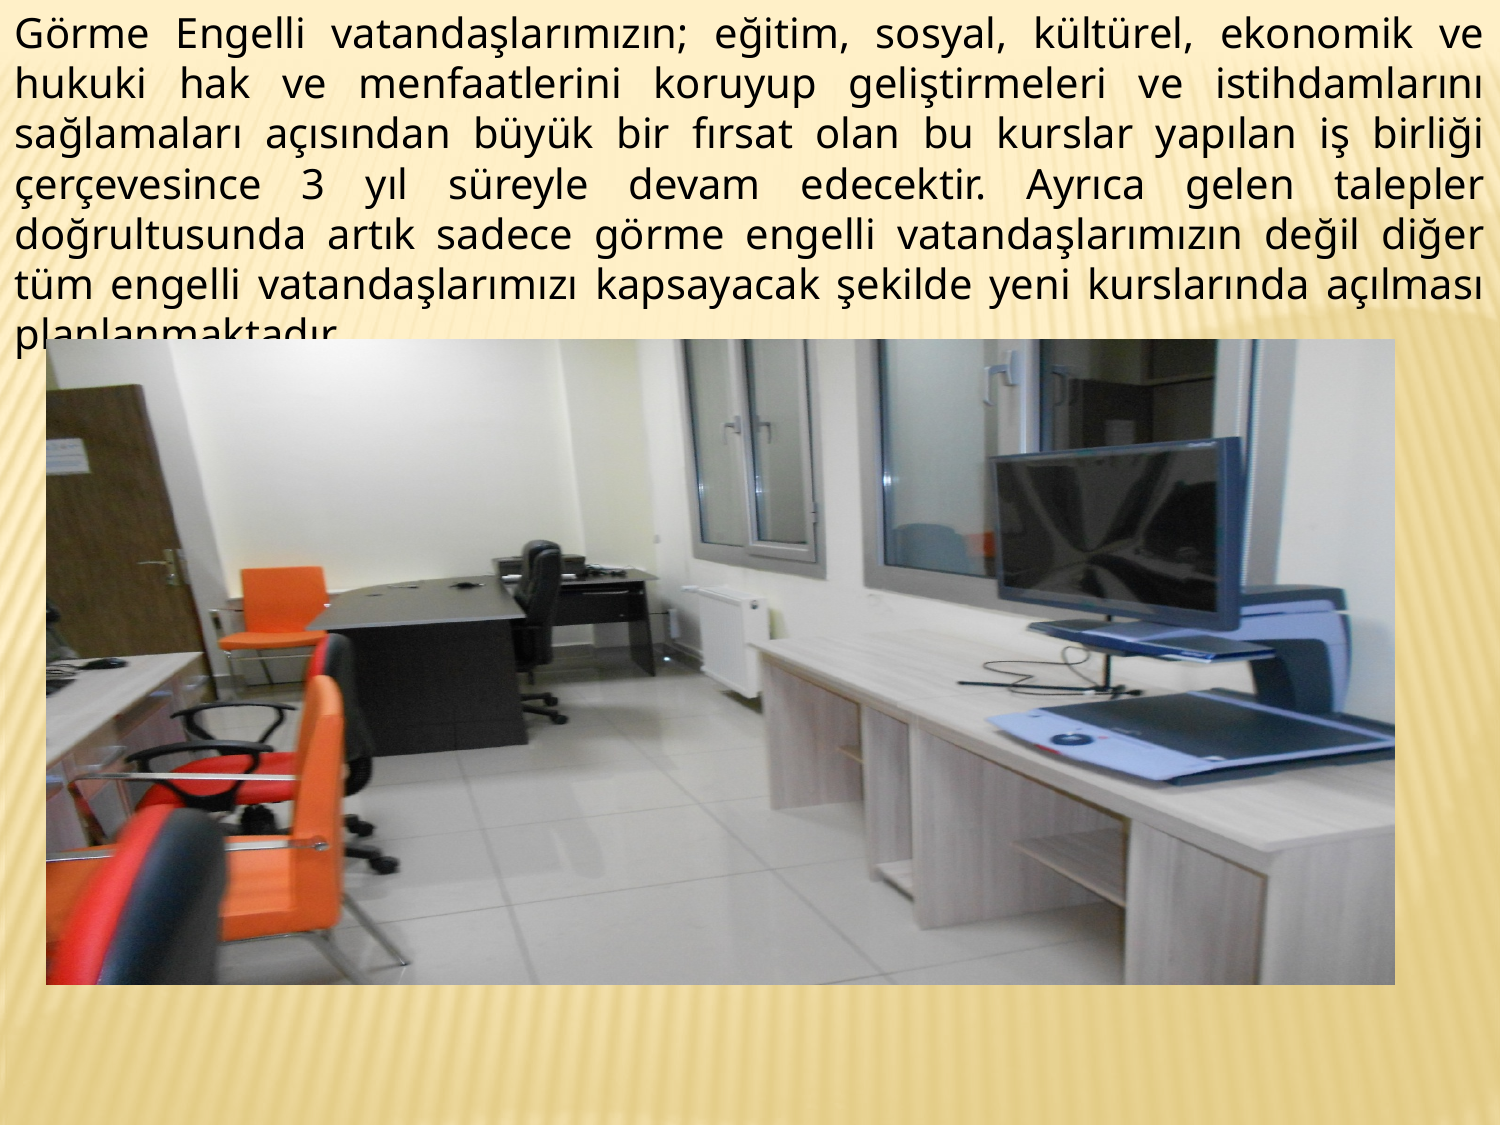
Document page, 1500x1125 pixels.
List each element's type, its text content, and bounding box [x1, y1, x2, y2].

text_box Görme Engelli vatandaşlarımızın; eğitim, sosyal, kültürel, ekonomik ve hukuki hak ve menfaatlerini koruyup geliştirmeleri ve istihdamlarını sağlamaları açısından büyük bir fırsat olan bu kurslar yapılan iş birliği çerçevesince 3 yıl süreyle devam edecektir. Ayrıca gelen talepler doğrultusunda artık sadece görme engelli vatandaşlarımızın değil diğer tüm engelli vatandaşlarımızı kapsayacak şekilde yeni kurslarında açılması planlanmaktadır. [0, 0, 1500, 415]
picture [46, 339, 1395, 985]
